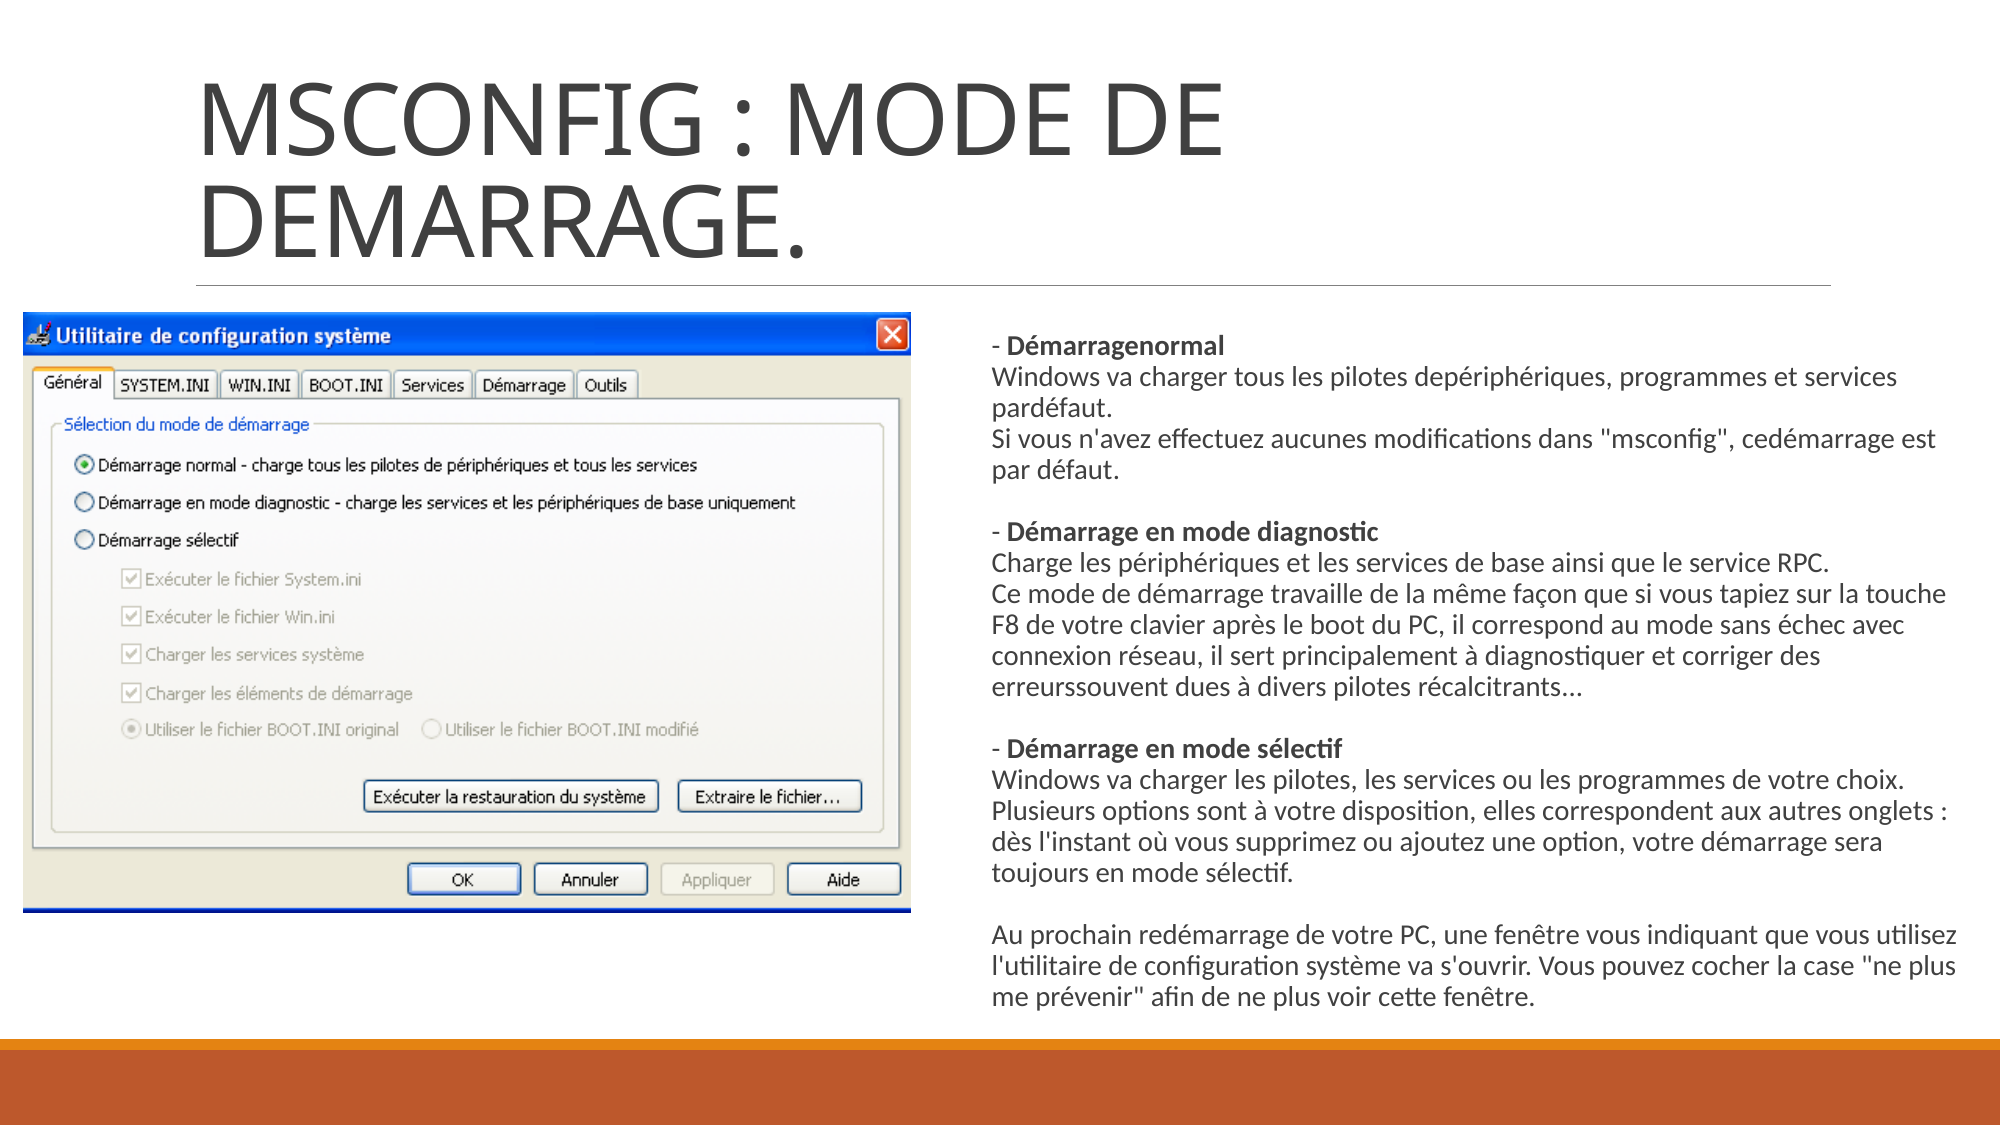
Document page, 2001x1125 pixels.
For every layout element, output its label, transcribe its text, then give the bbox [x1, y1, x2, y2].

title MSCONFIG : MODE DE DEMARRAGE. [180, 47, 1830, 285]
list - Démarragenormal Windows va charger tous les pilotes depériphériques, programmes et services pardéfaut. Si vous n'avez effectuez aucunes modifications dans "msconfig", cedémarrage est par défaut. - Démarrage en mode diagnostic Charge les périphériques et les services de base ainsi que le service RPC. Ce mode de démarrage travaille de la même façon que si vous tapiez sur la touche F8 de votre clavier après le boot du PC, il correspond au mode sans échec avec connexion réseau, il sert principalement à diagnostiquer et corriger des erreurssouvent dues à divers pilotes récalcitrants... - Démarrage en mode sélectif Windows va charger les pilotes, les services ou les programmes de votre choix. Plusieurs options sont à votre disposition, elles correspondent aux autres onglets : dès l'instant où vous supprimez ou ajoutez une option, votre démarrage sera toujours en mode sélectif. Au prochain redémarrage de votre PC, une fenêtre vous indiquant que vous utilisez l'utilitaire de configuration système va s'ouvrir. Vous pouvez cocher la case "ne plus me prévenir" afin de ne plus voir cette fenêtre. [978, 322, 1969, 1026]
picture [22, 311, 912, 913]
